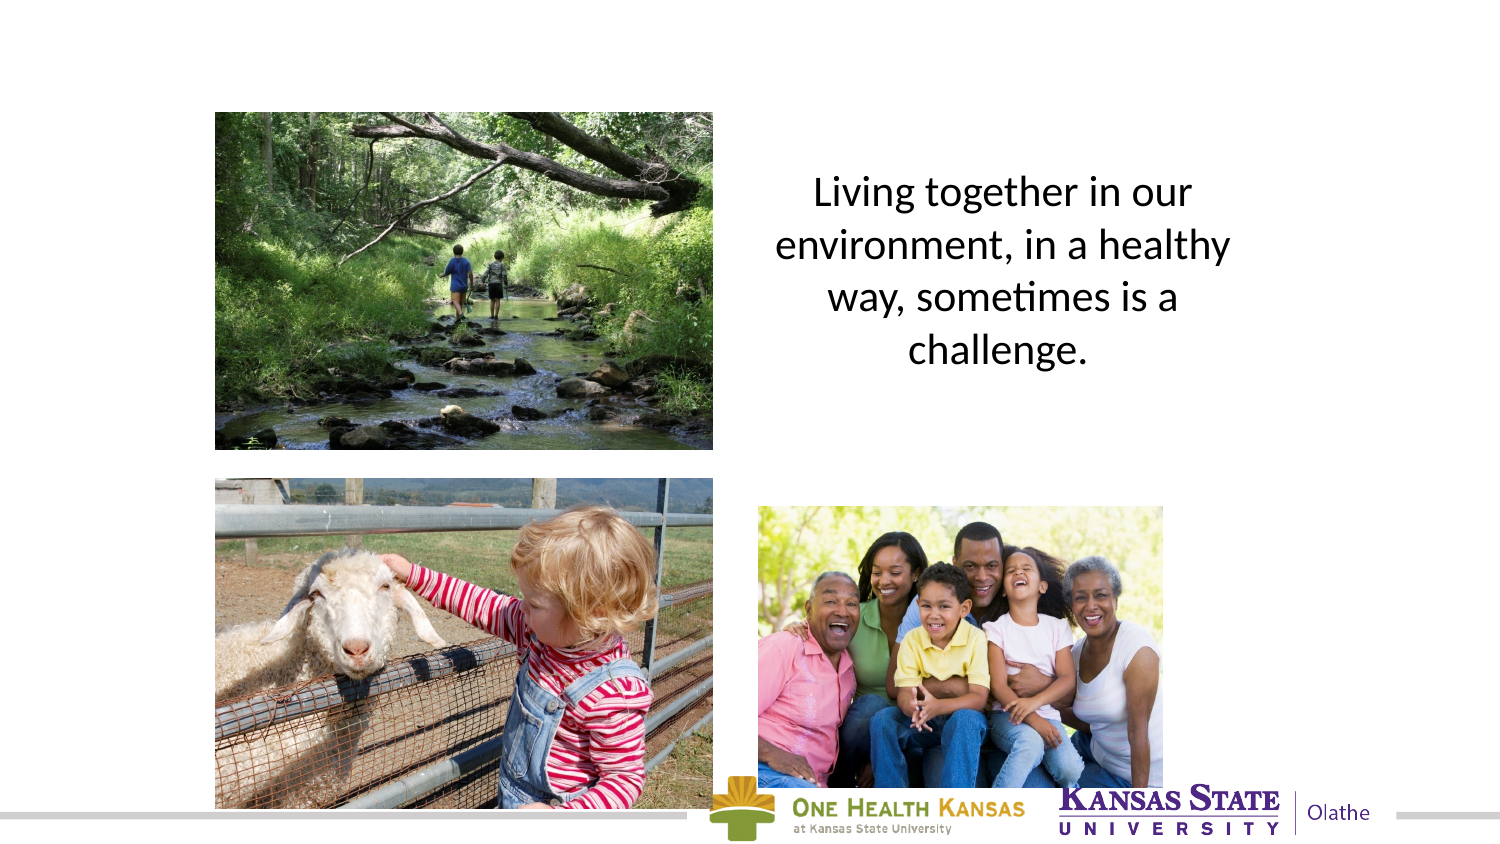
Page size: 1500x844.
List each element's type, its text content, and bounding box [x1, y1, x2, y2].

picture [1054, 775, 1373, 844]
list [758, 506, 1163, 788]
text_box Living together in our environment, in a healthy way, sometimes is a challenge. [759, 103, 1247, 456]
picture [708, 773, 1027, 844]
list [215, 478, 713, 809]
picture [215, 112, 713, 450]
